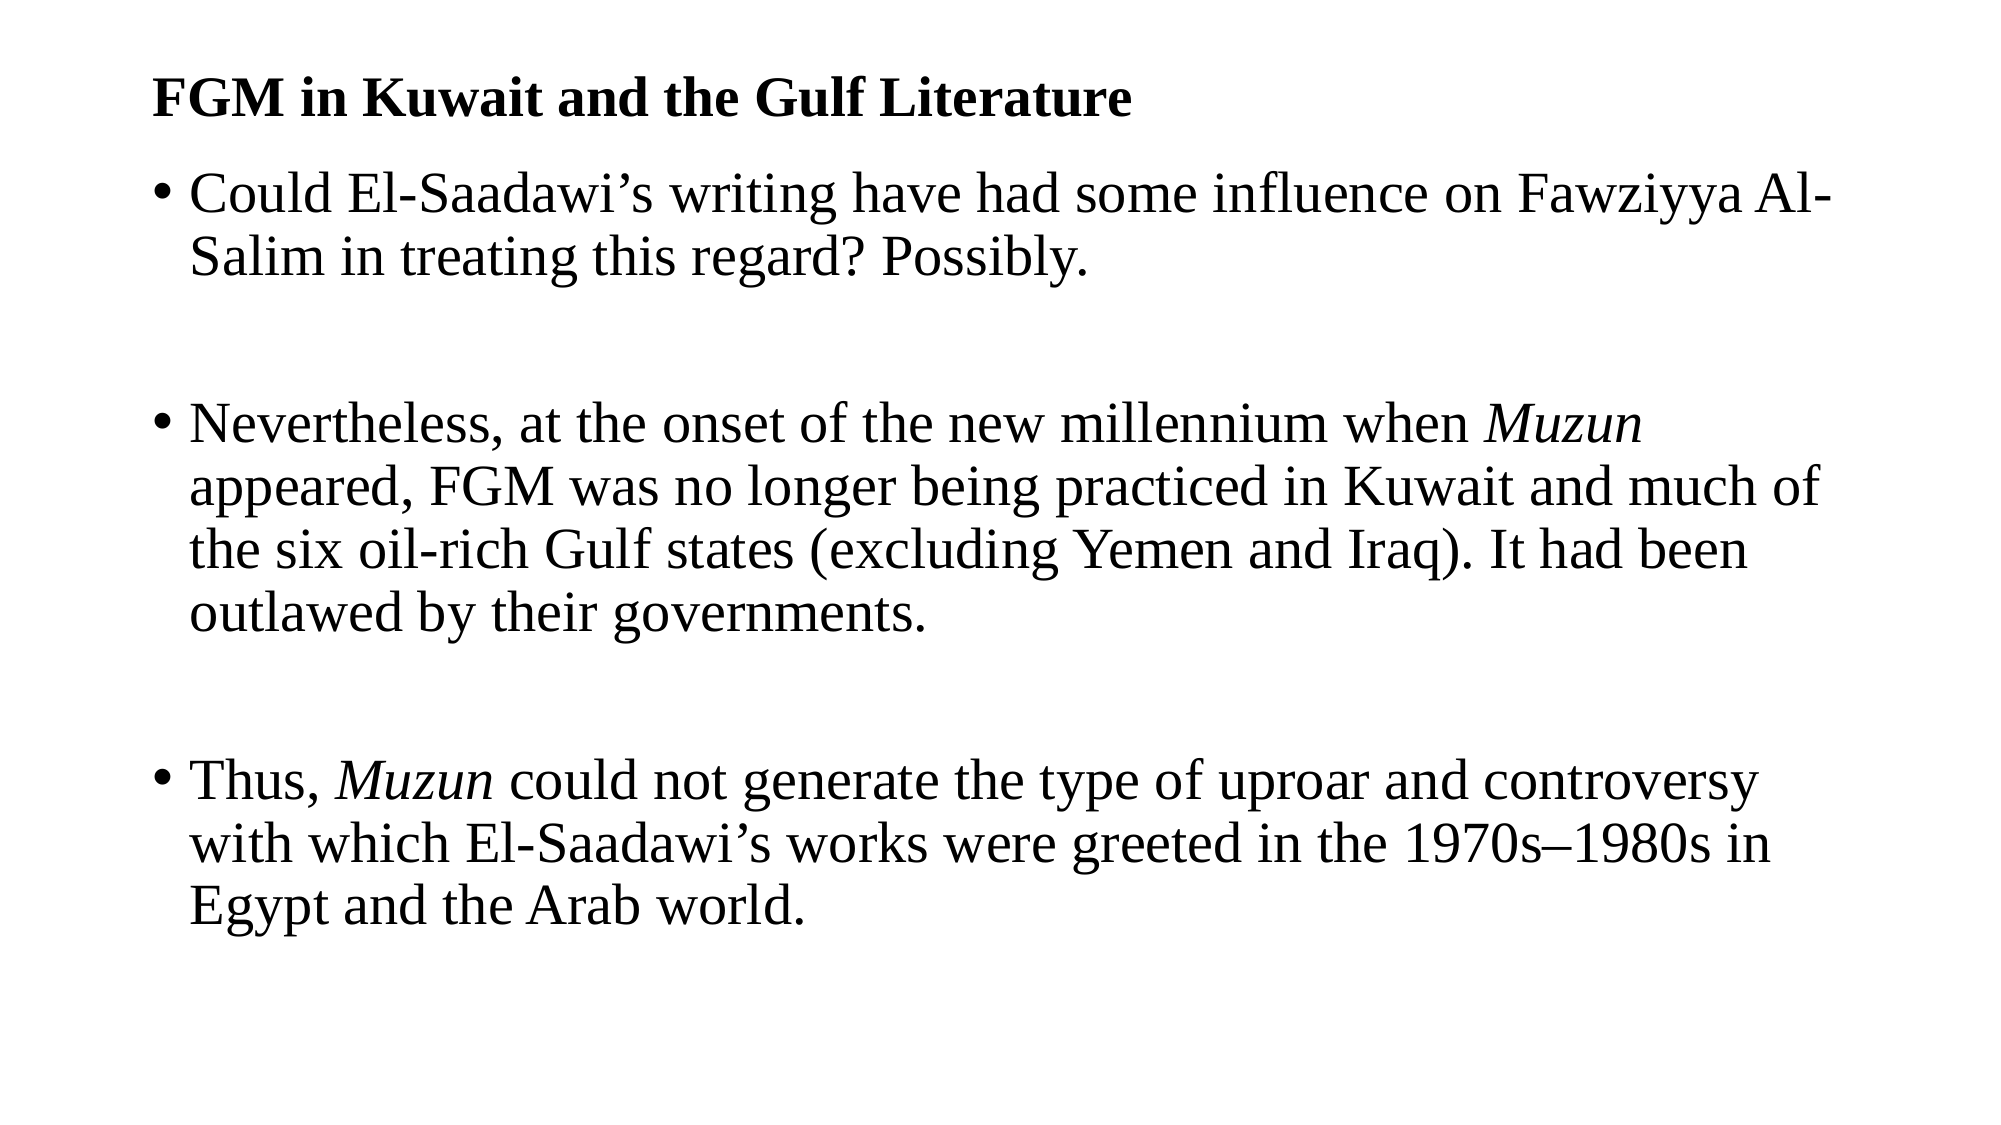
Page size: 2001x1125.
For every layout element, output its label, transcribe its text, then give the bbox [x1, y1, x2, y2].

list Could El-Saadawi’s writing have had some influence on Fawziyya Al-Salim in treating this regard? Possibly. Nevertheless, at the onset of the new millennium when Muzun appeared, FGM was no longer being practiced in Kuwait and much of the six oil-rich Gulf states (excluding Yemen and Iraq). It had been outlawed by their governments. Thus, Muzun could not generate the type of uproar and controversy with which El-Saadawi’s works were greeted in the 1970s–1980s in Egypt and the Arab world. [137, 154, 1863, 1014]
title FGM in Kuwait and the Gulf Literature [137, 59, 1863, 137]
